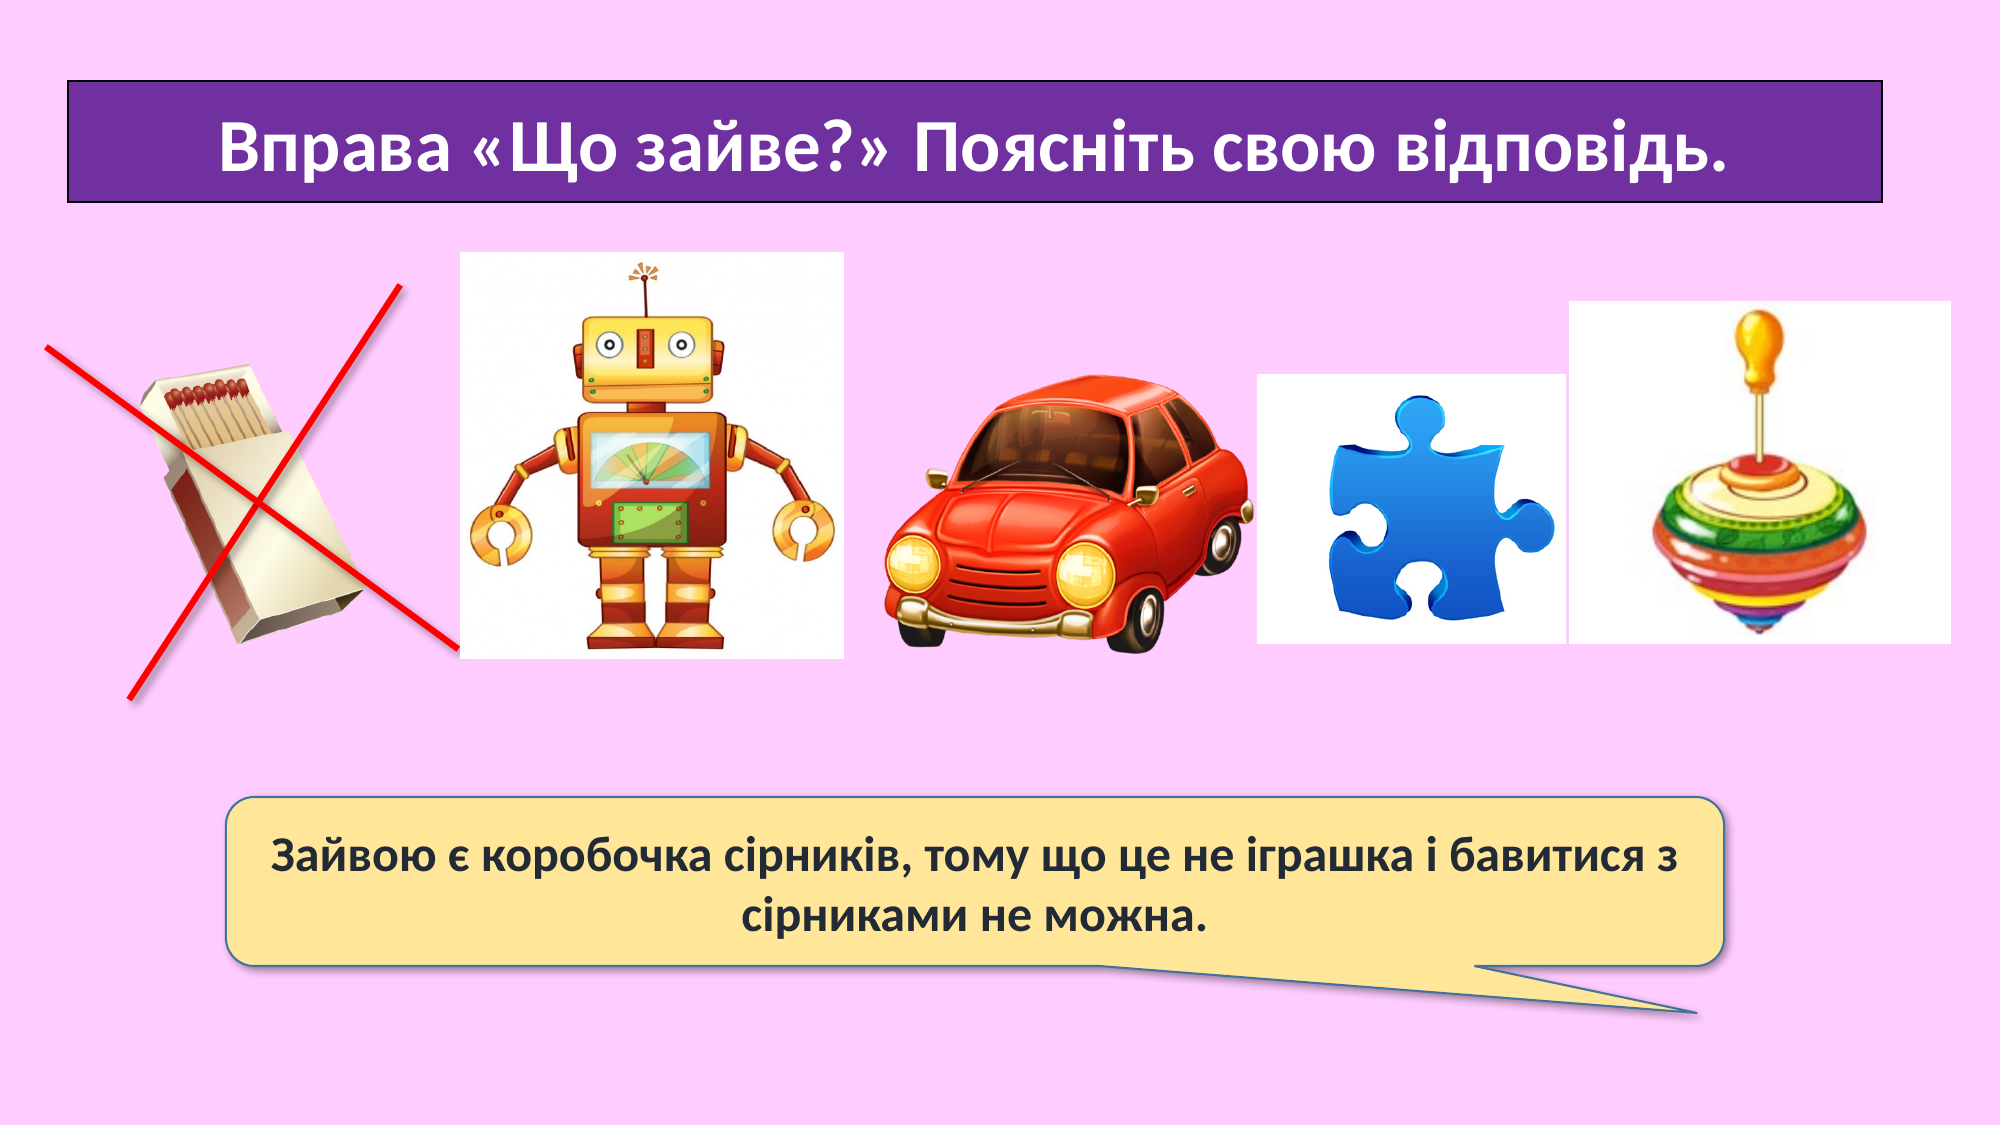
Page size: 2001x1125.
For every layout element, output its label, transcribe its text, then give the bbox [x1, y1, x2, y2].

picture [884, 374, 1254, 659]
text_box Зайвою є коробочка сірників, тому що це не іграшка і бавитися з сірниками не можна. [224, 795, 1726, 1015]
text_box Вправа «Що зайве?» Поясніть свою відповідь. [67, 80, 1883, 203]
picture [1569, 301, 1951, 645]
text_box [129, 650, 401, 700]
picture [1256, 374, 1567, 645]
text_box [45, 346, 459, 650]
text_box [129, 284, 401, 346]
picture [460, 252, 844, 659]
